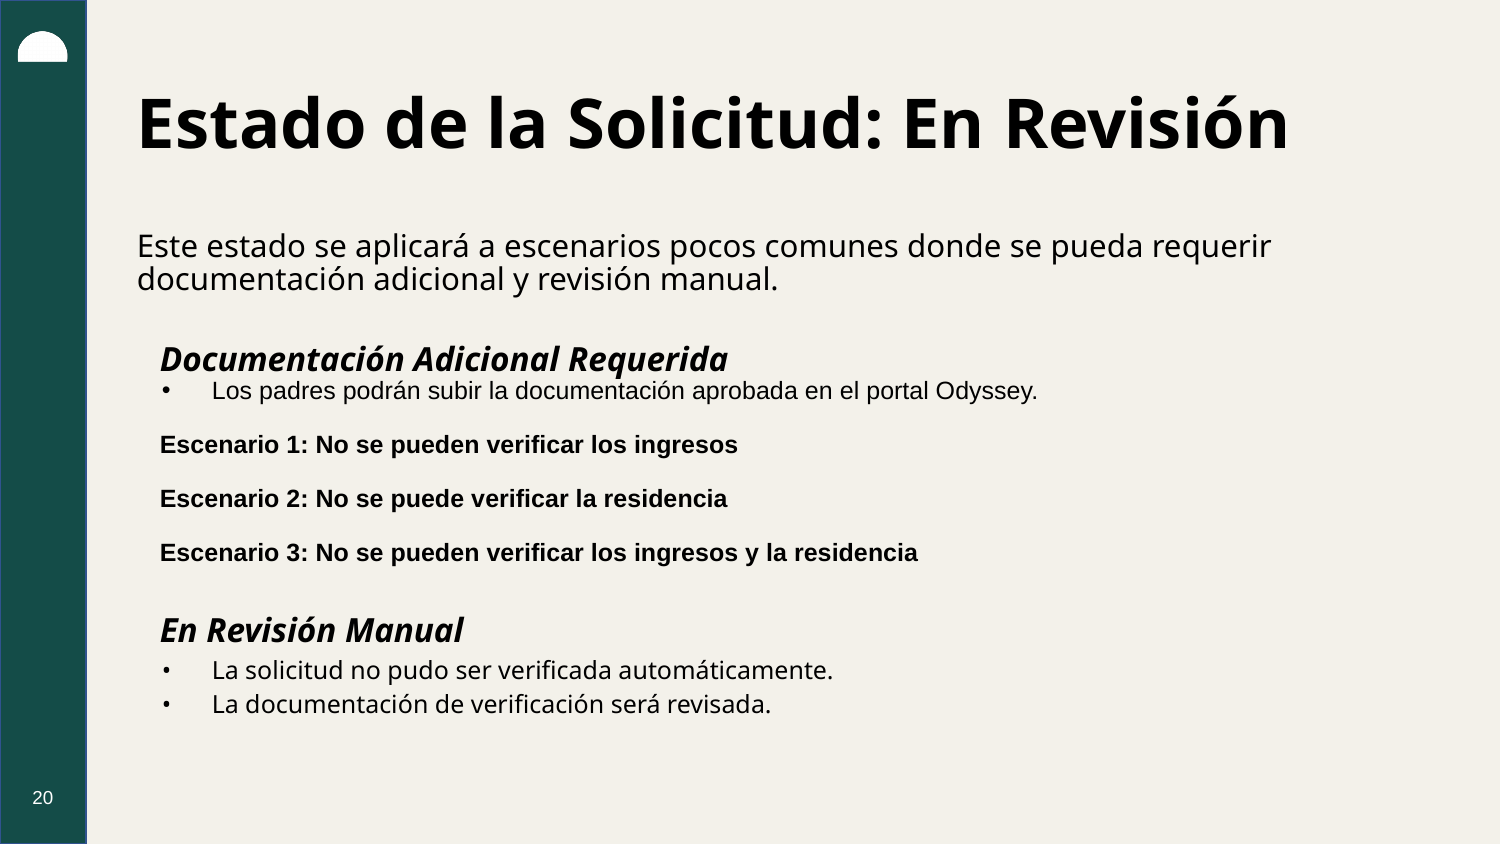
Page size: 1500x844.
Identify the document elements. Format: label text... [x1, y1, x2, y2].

list Este estado se aplicará a escenarios pocos comunes donde se pueda requerir documentación adicional y revisión manual. Documentación Adicional Requerida Los padres podrán subir la documentación aprobada en el portal Odyssey. Escenario 1: No se pueden verificar los ingresos Escenario 2: No se puede verificar la residencia Escenario 3: No se pueden verificar los ingresos y la residencia En Revisión Manual La solicitud no pudo ser verificada automáticamente. La documentación de verificación será revisada. [125, 224, 1383, 775]
picture [17, 31, 69, 62]
slide_number 20 [10, 774, 76, 820]
title Estado de la Solicitud: En Revisión [125, 44, 1420, 208]
